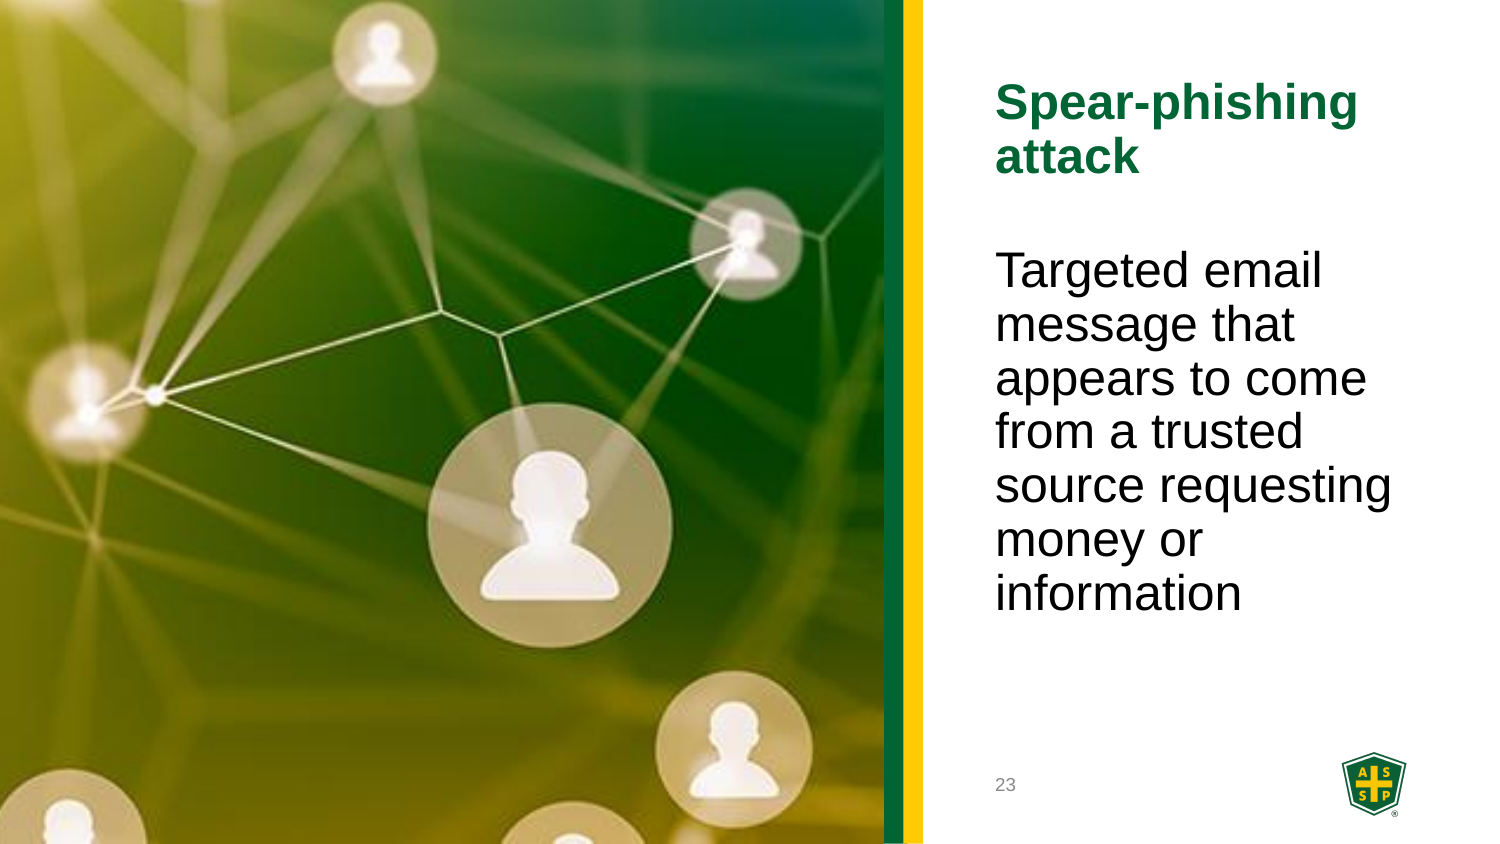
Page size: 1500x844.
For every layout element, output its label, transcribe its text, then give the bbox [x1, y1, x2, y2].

list Targeted email message that appears to come from a trusted source requesting money or information [983, 238, 1408, 702]
slide_number 23 [983, 760, 1046, 806]
picture [0, 0, 885, 844]
title Spear-phishing attack [983, 49, 1408, 213]
picture [1312, 727, 1436, 840]
